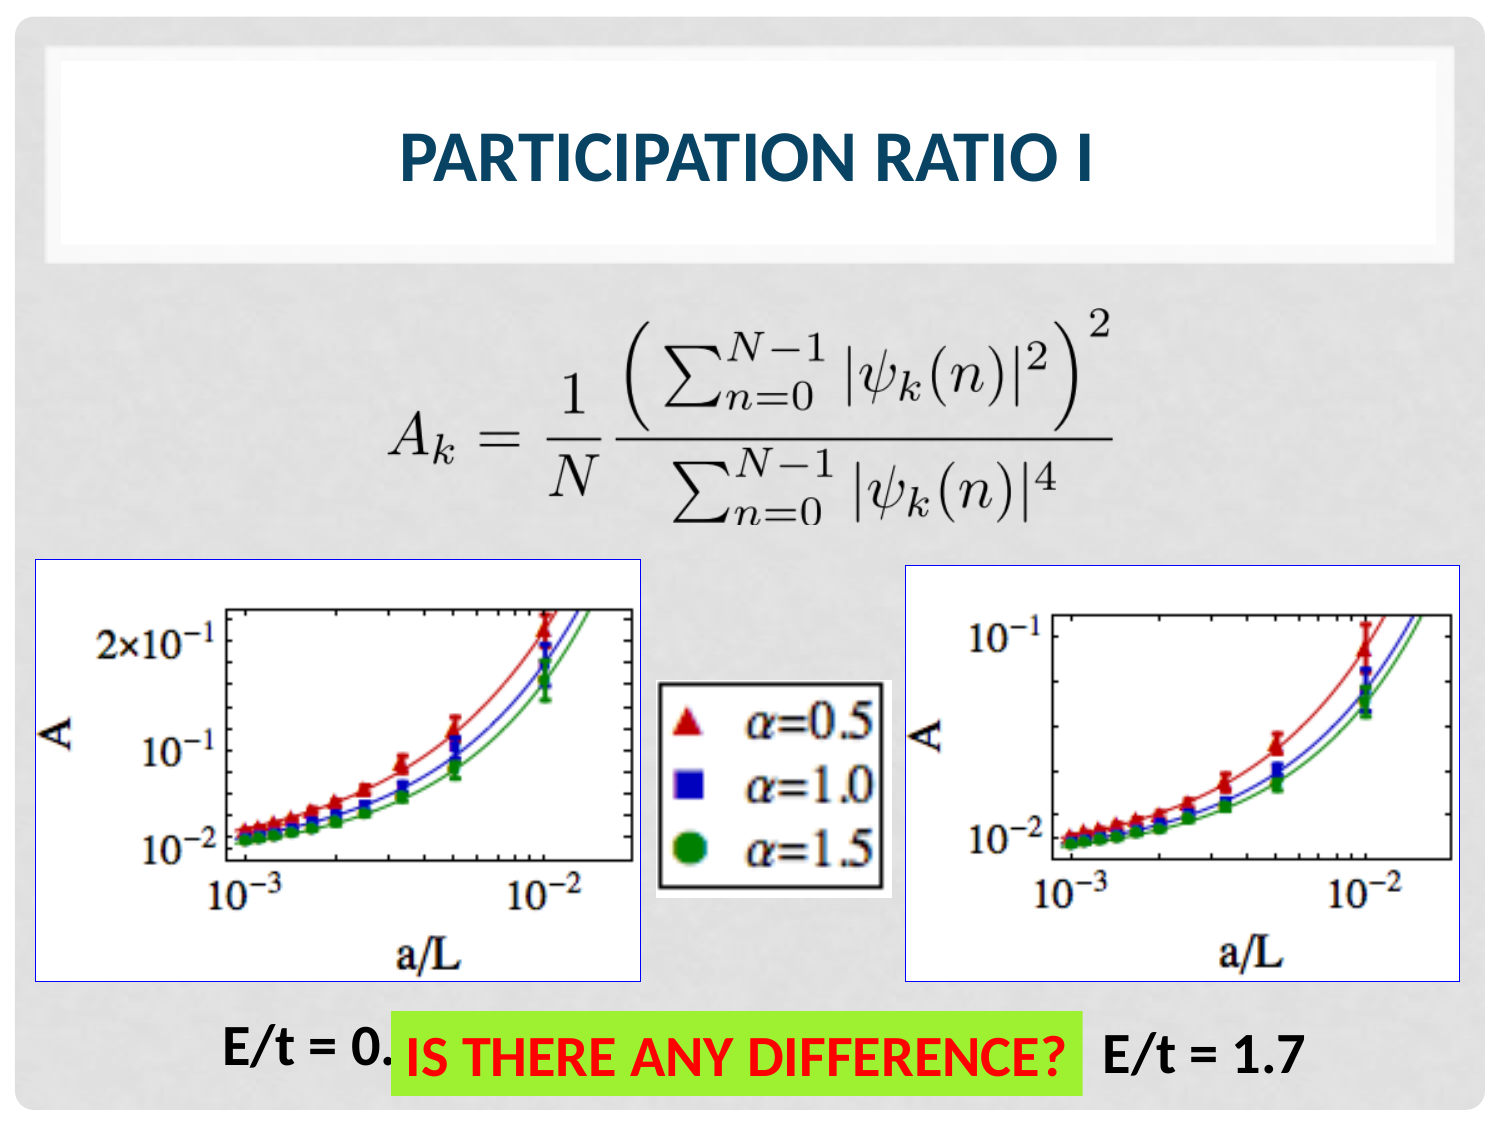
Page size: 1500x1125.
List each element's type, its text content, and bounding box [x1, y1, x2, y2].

picture [34, 558, 642, 982]
text_box IS THERE ANY DIFFERENCE? [391, 1011, 1083, 1096]
picture [387, 308, 1113, 525]
title Participation Ratio I [69, 66, 1425, 238]
picture [905, 564, 1460, 982]
text_box E/t = 0.1 [207, 999, 441, 1085]
picture [655, 680, 892, 898]
text_box E/t = 1.7 [1087, 1008, 1322, 1093]
